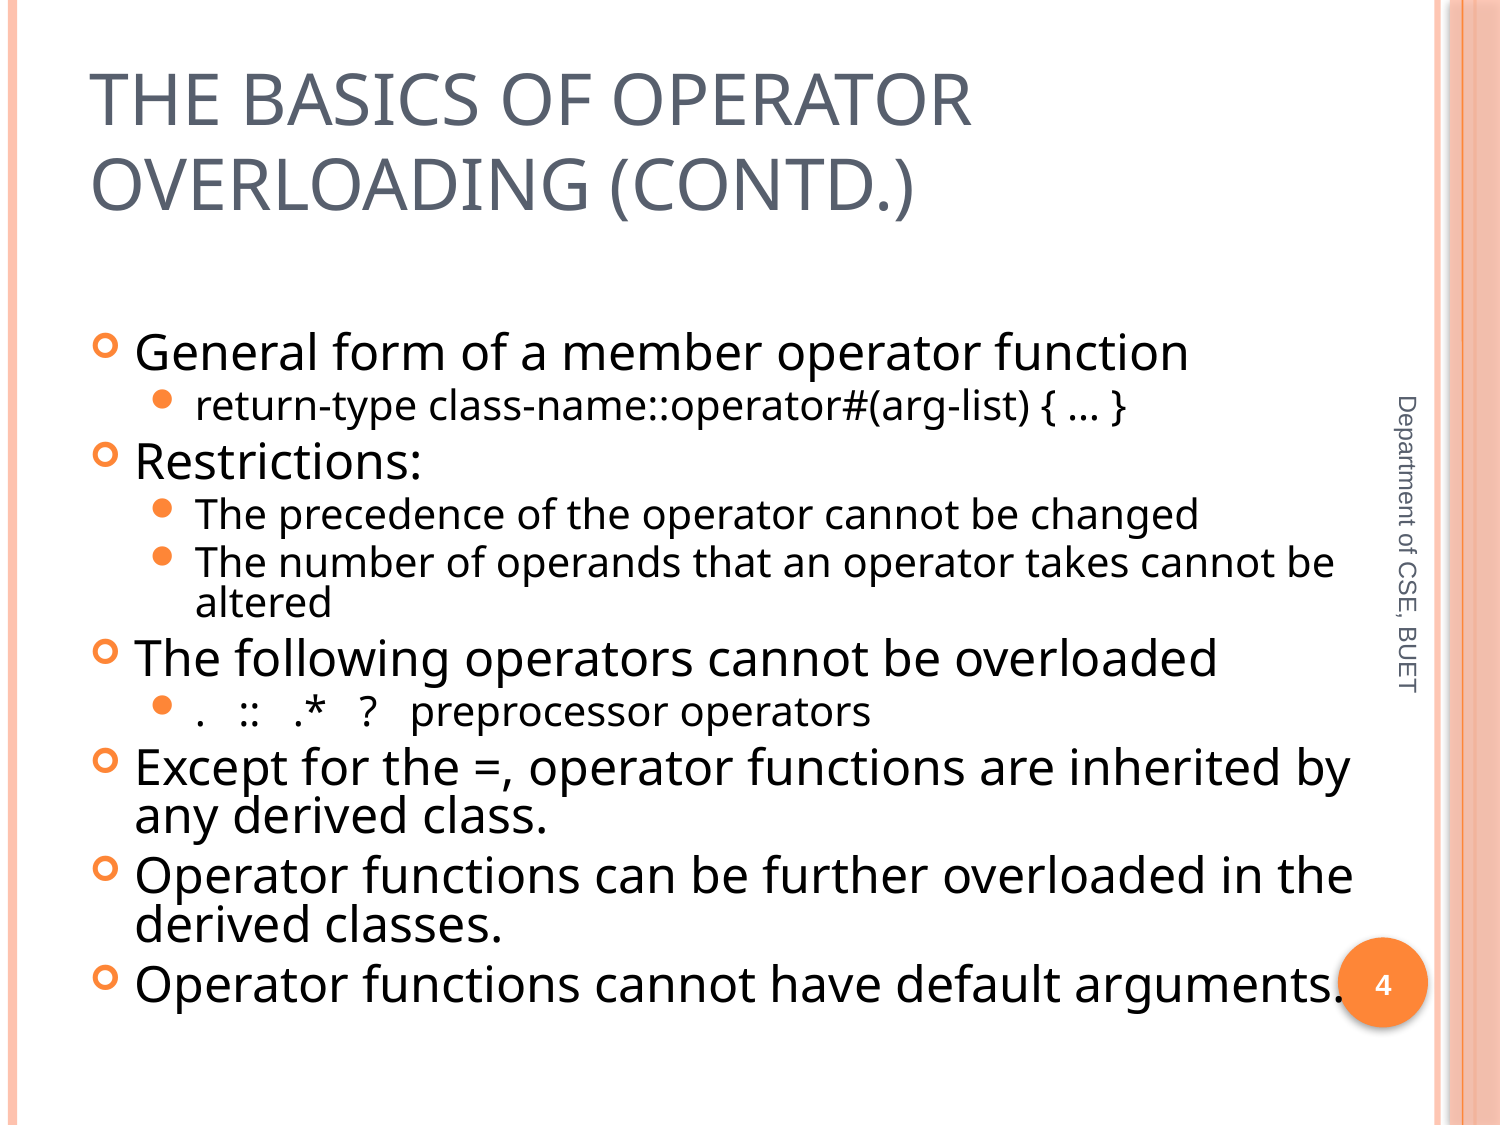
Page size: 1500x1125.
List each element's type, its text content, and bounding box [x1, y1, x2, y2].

list General form of a member operator function return-type class-name::operator#(arg-list) { … } Restrictions: The precedence of the operator cannot be changed The number of operands that an operator takes cannot be altered The following operators cannot be overloaded . :: .* ? preprocessor operators Except for the =, operator functions are inherited by any derived class. Operator functions can be further overloaded in the derived classes. Operator functions cannot have default arguments. [75, 324, 1425, 1025]
slide_number 4 [1333, 940, 1434, 1027]
title The Basics of Operator Overloading (contd.) [75, 45, 1300, 233]
footer Department of CSE, BUET [1379, 380, 1440, 906]
